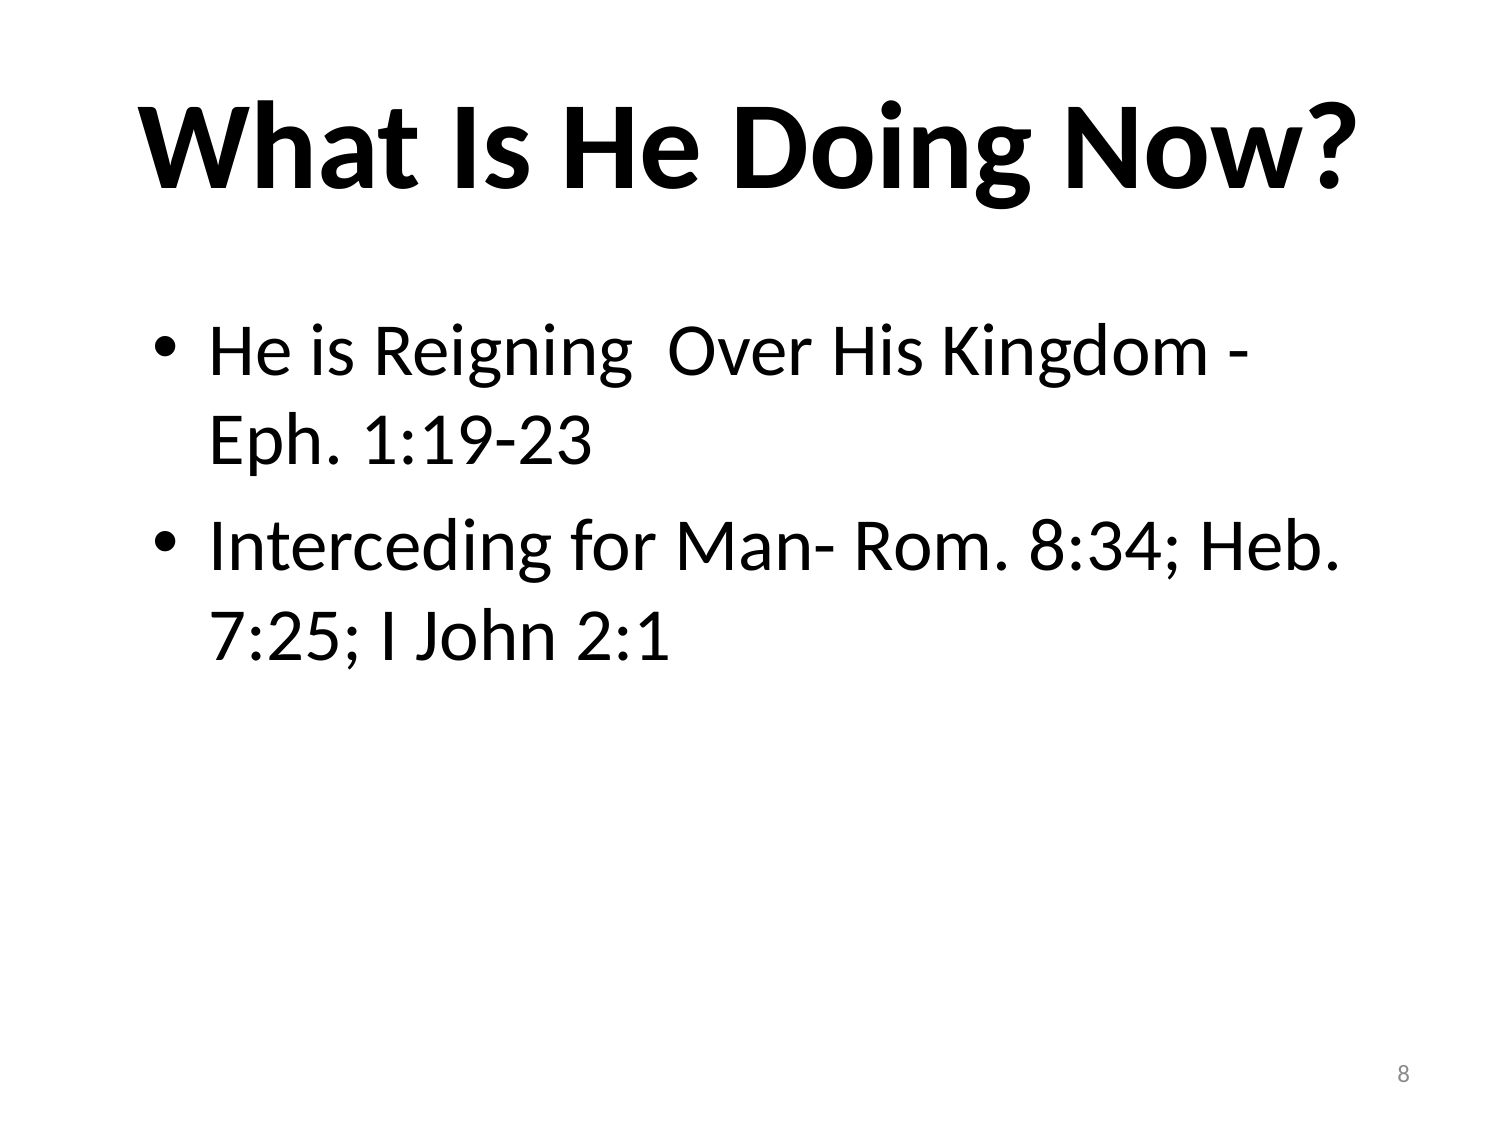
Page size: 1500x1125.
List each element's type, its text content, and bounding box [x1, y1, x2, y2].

slide_number 8 [1074, 1042, 1425, 1103]
title What Is He Doing Now? [75, 45, 1425, 233]
list He is Reigning Over His Kingdom - Eph. 1:19-23 Interceding for Man- Rom. 8:34; Heb. 7:25; I John 2:1 [137, 292, 1375, 1043]
